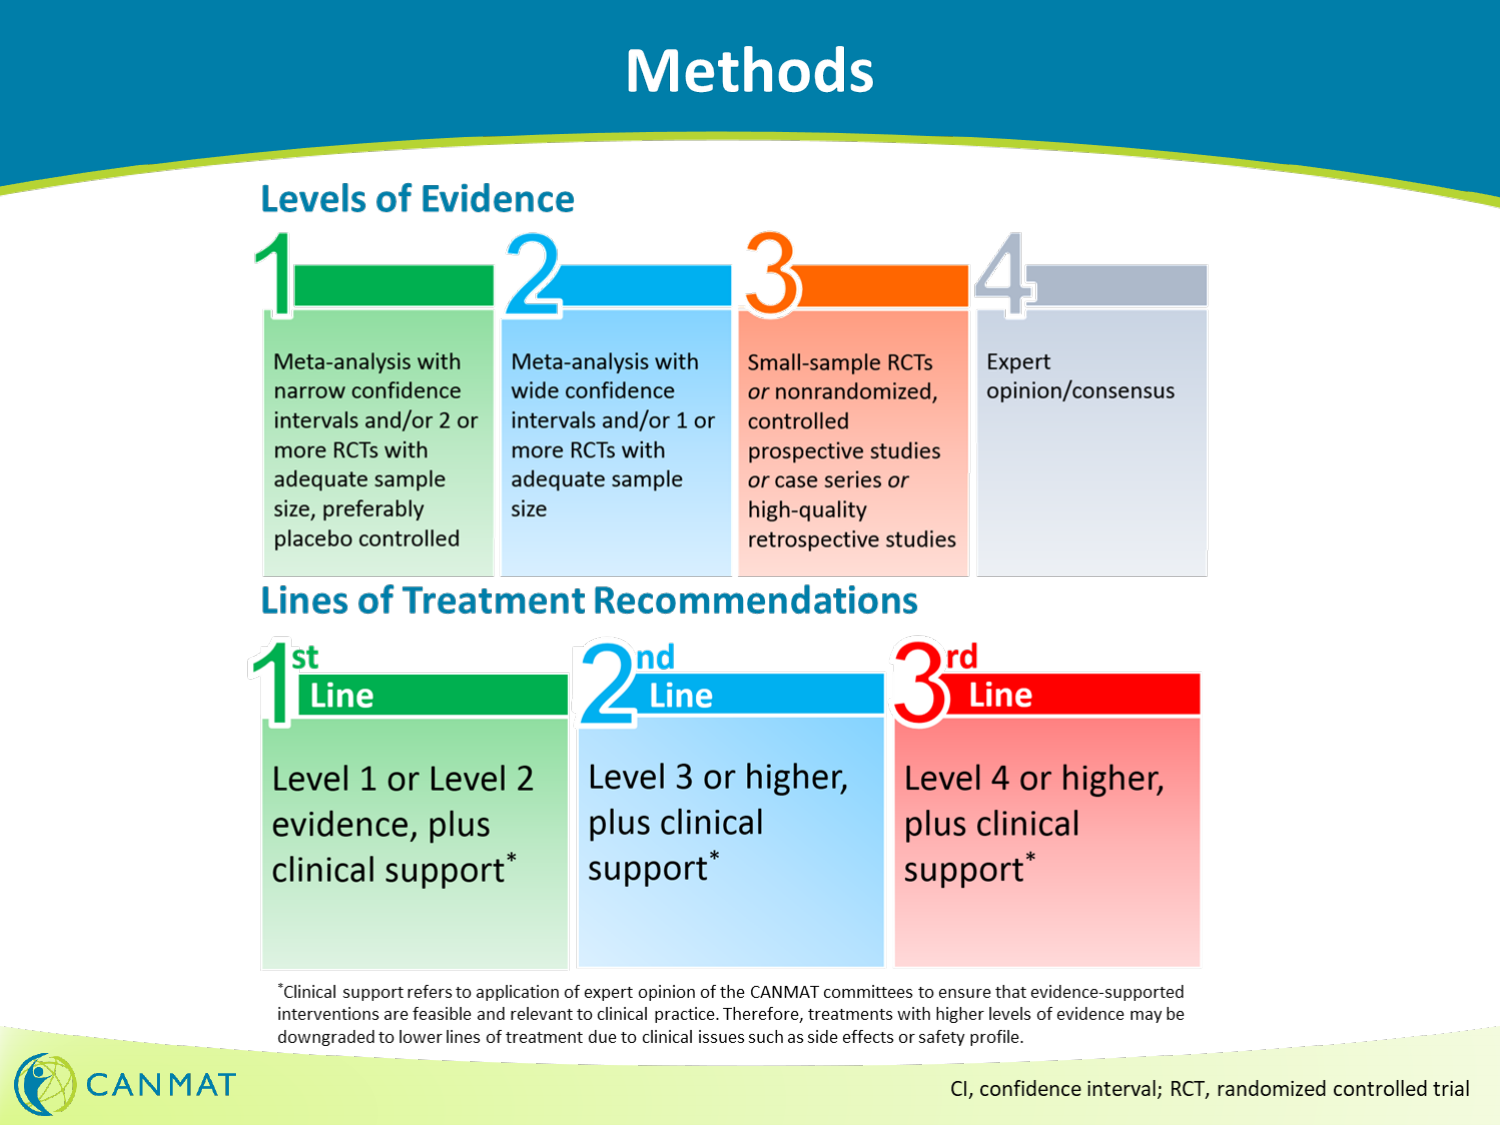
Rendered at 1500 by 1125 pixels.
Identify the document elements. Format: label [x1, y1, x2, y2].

picture [0, 132, 1500, 1125]
picture [629, 50, 678, 91]
picture [719, 53, 738, 91]
picture [745, 47, 772, 91]
picture [779, 60, 809, 92]
picture [815, 47, 843, 92]
picture [686, 60, 714, 92]
picture [851, 60, 872, 92]
